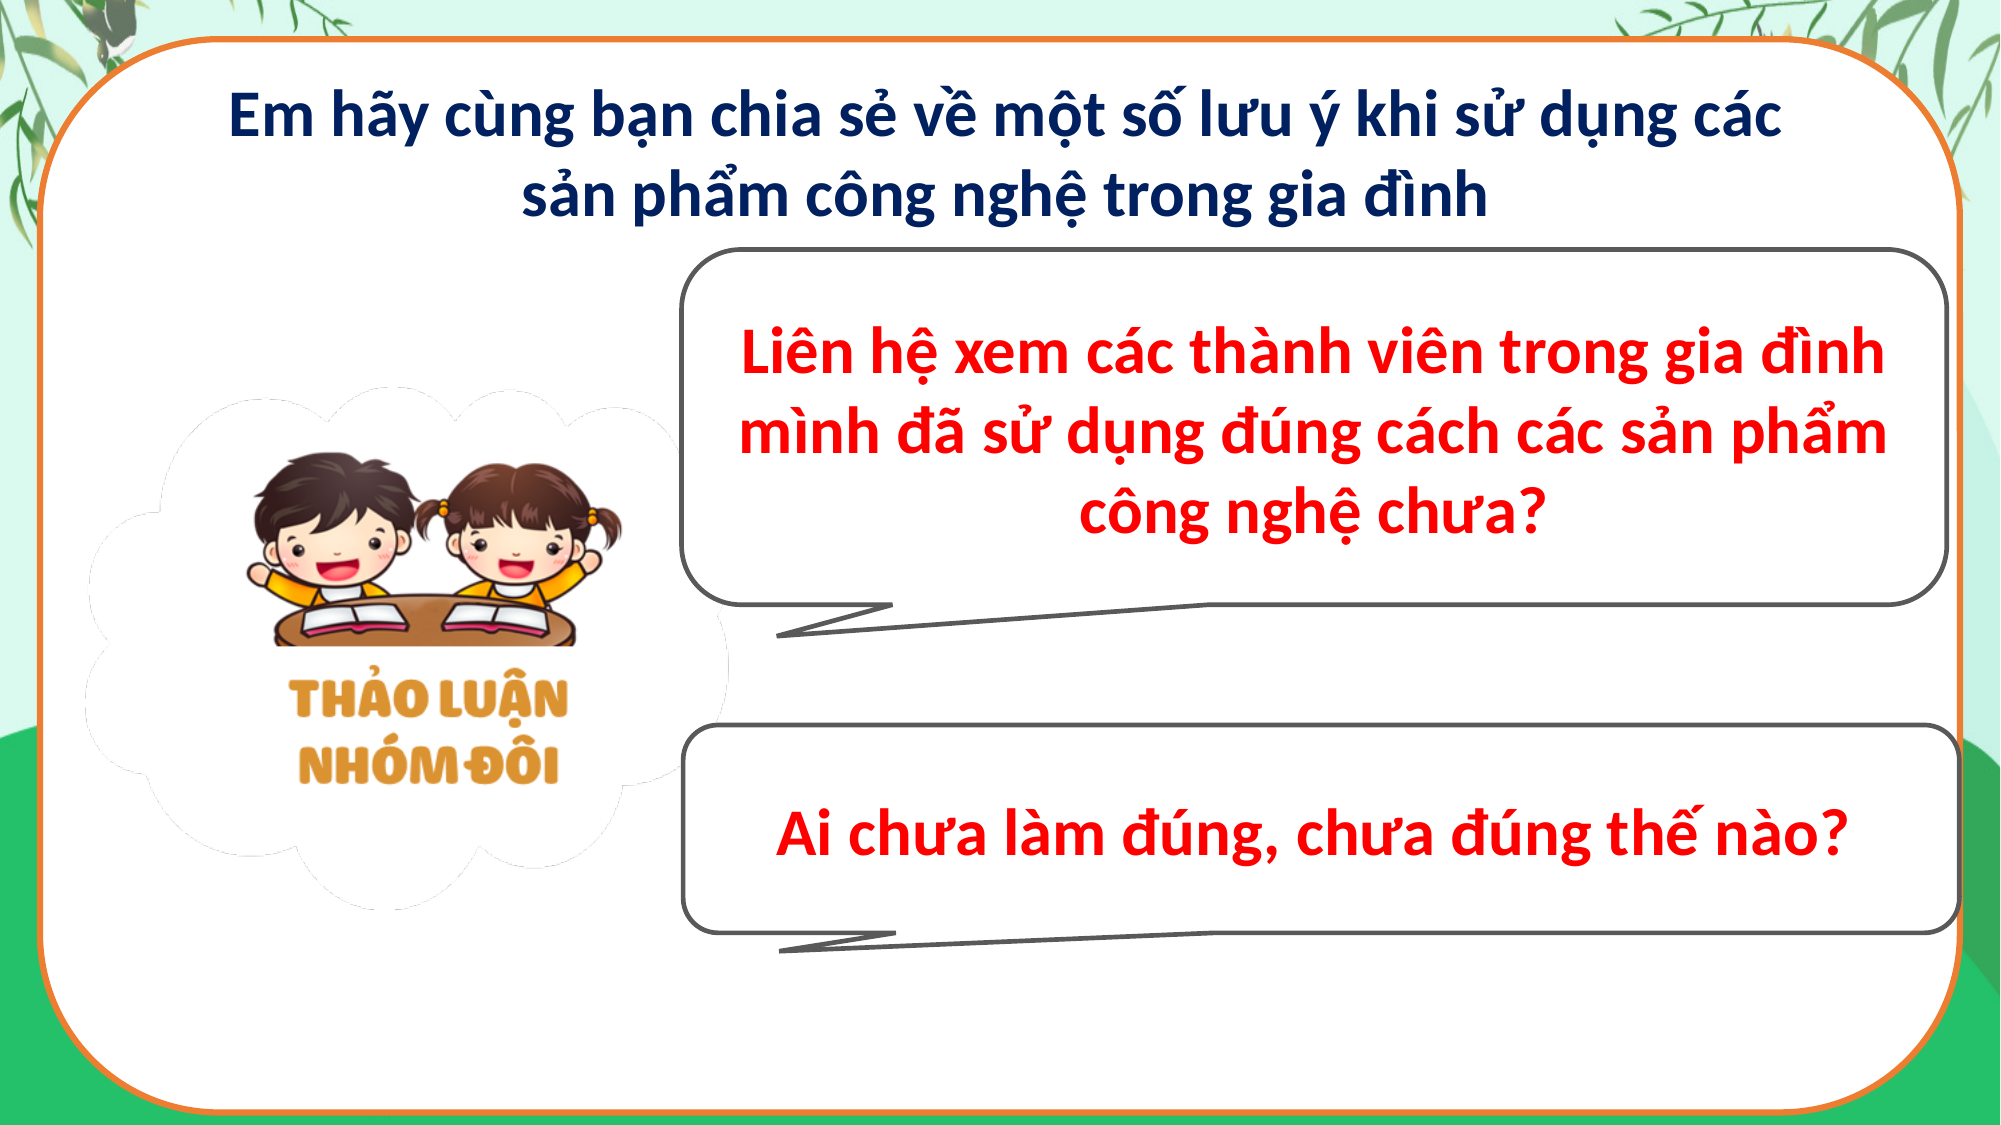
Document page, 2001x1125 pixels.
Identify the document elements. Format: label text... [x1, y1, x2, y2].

text_box Ai chưa làm đúng, chưa đúng thế nào? [684, 723, 1961, 953]
text_box Liên hệ xem các thành viên trong gia đình mình đã sử dụng đúng cách các sản phẩm công nghệ chưa? [680, 248, 1948, 638]
picture [0, 0, 2001, 1125]
text_box Em hãy cùng bạn chia sẻ về một số lưu ý khi sử dụng các sản phẩm công nghệ trong gia đình [192, 62, 1821, 238]
text_box [38, 38, 1961, 1114]
